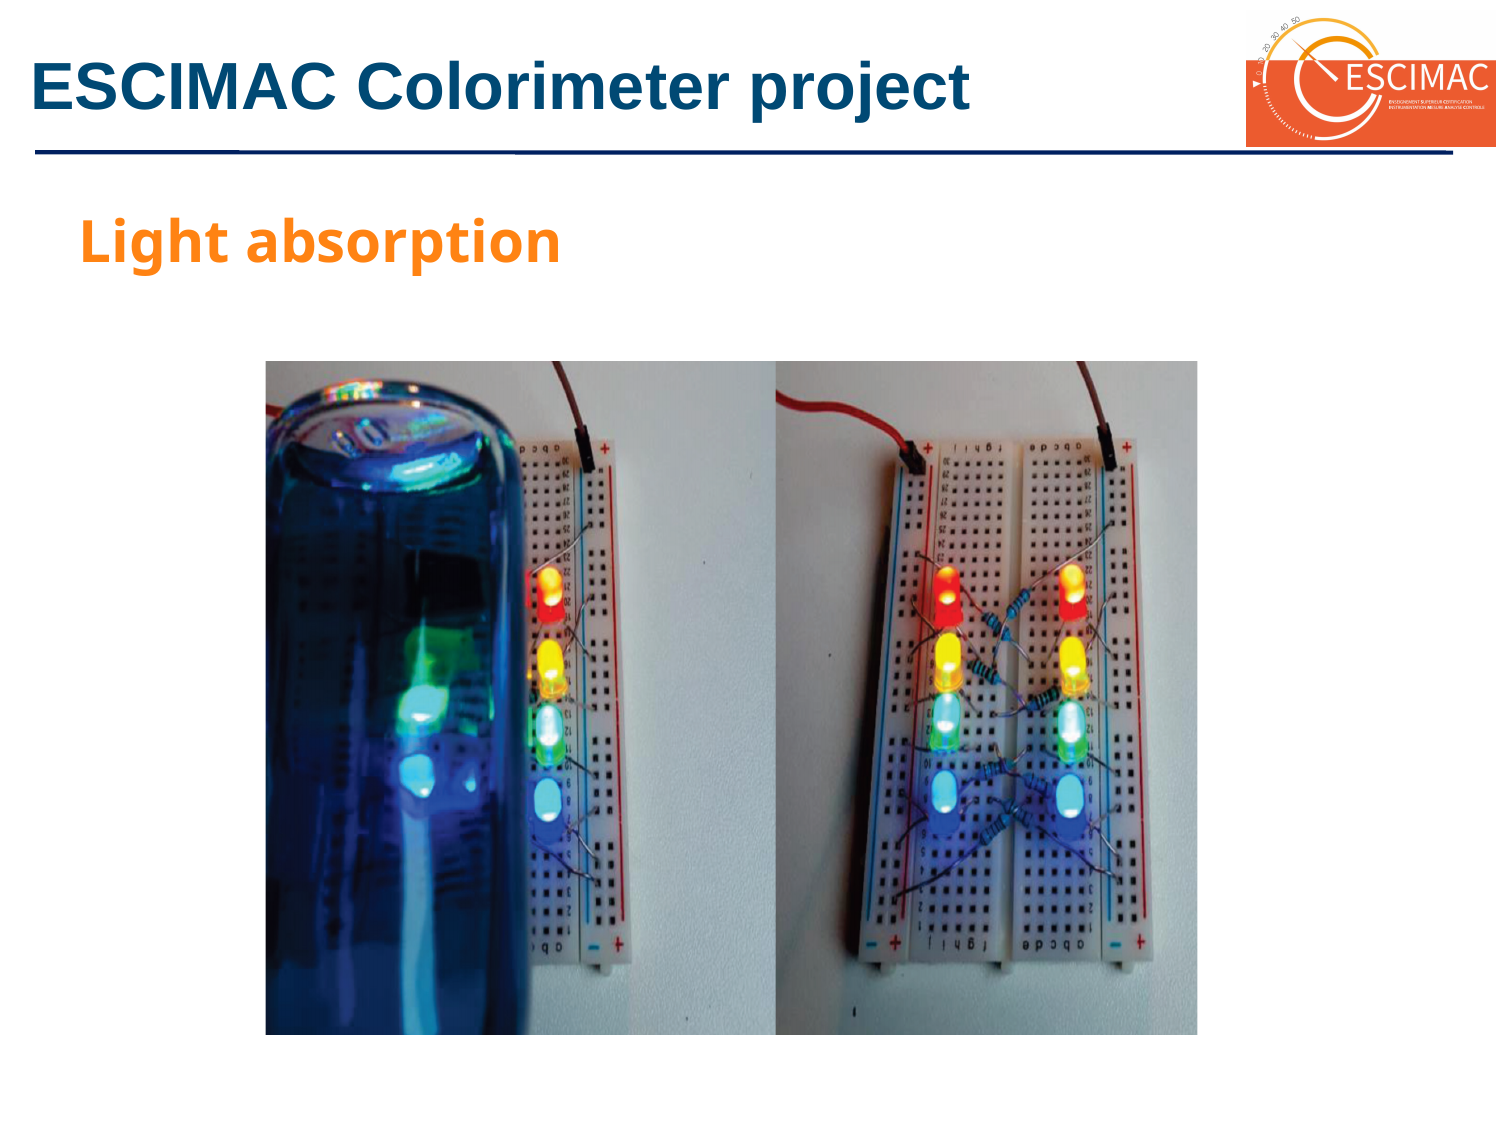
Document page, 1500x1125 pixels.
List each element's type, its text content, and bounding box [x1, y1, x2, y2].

picture [1246, 10, 1496, 147]
picture [265, 361, 1198, 1036]
text_box Light absorption [64, 196, 578, 281]
